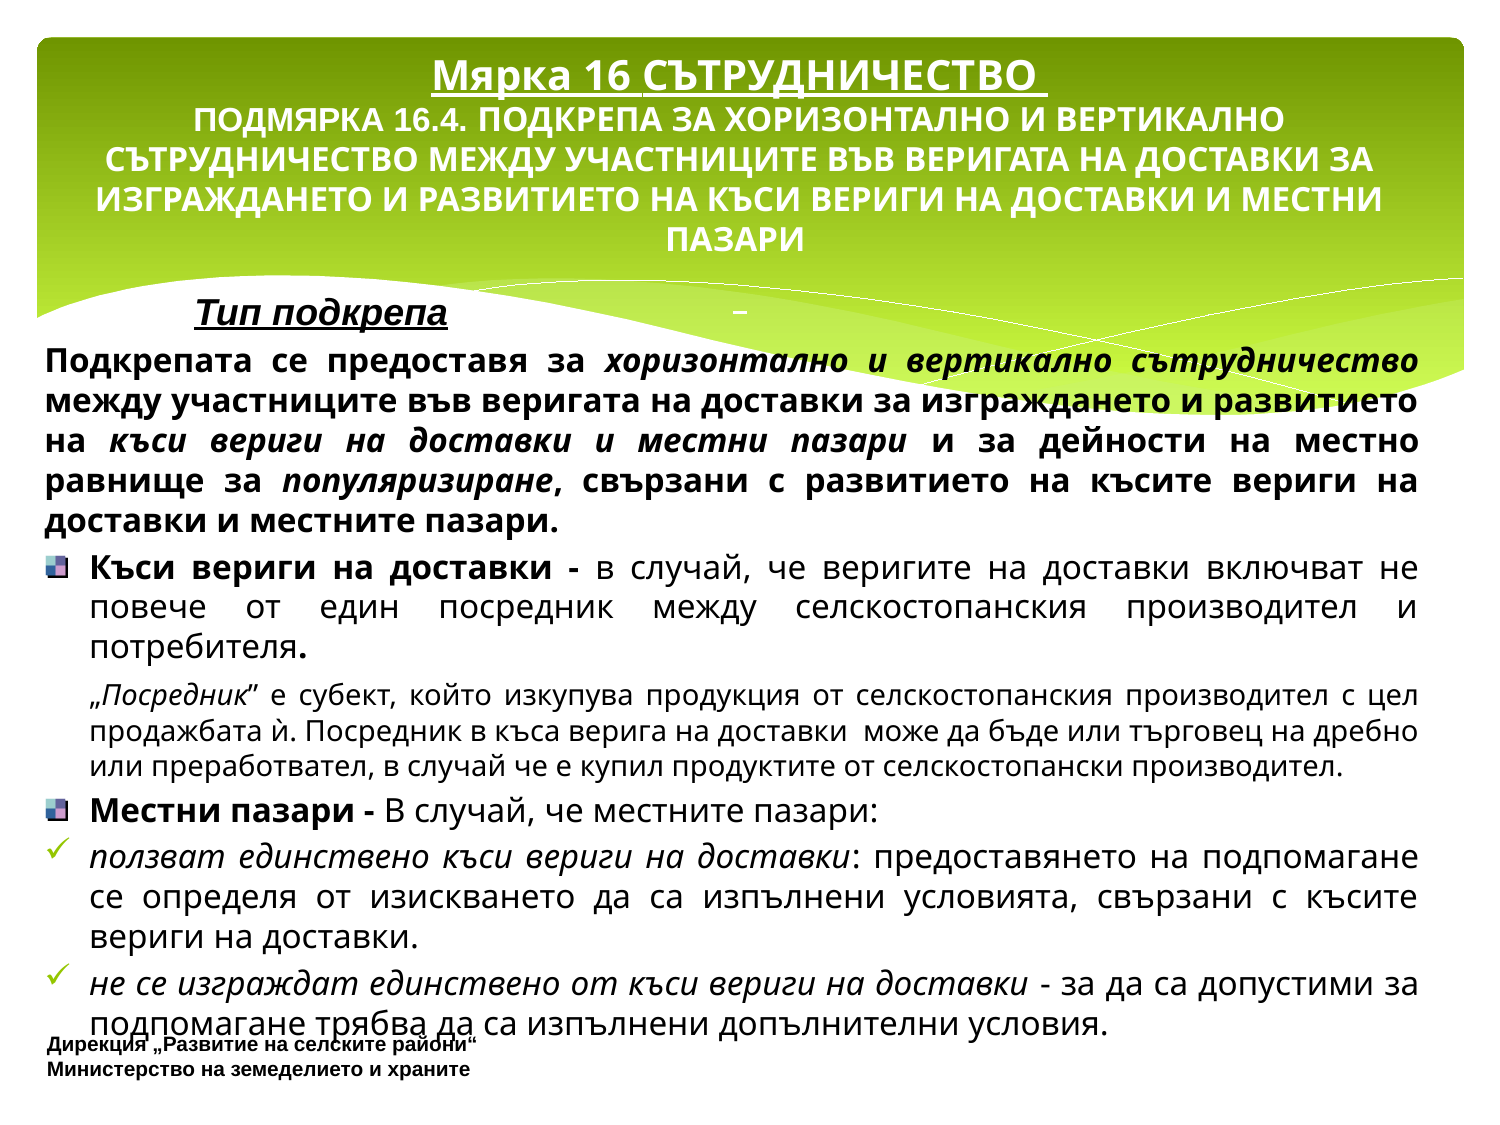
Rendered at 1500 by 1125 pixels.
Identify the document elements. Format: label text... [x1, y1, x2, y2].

picture [44, 554, 68, 578]
list Тип подкрепа Подкрепата се предоставя за хоризонтално и вертикално сътрудничество между участниците във веригата на доставки за изграждането и развитието на къси вериги на доставки и местни пазари и за дейности на местно равнище за популяризиране, свързани с развитието на късите вериги на доставки и местните пазари. Къси вериги на доставки - в случай, че веригите на доставки включват не повече от един посредник между селскостопанския производител и потребителя. „Посредник” е субект, който изкупува продукция от селскостопанския производител с цел продажбата ѝ. Посредник в къса верига на доставки може да бъде или търговец на дребно или преработвател, в случай че е купил продуктите от селскостопански производител. Местни пазари - В случай, че местните пазари: ползват единствено къси вериги на доставки: предоставянето на подпомагане се определя от изискването да са изпълнени условията, свързани с късите вериги на доставки. не се изграждат единствено от къси вериги на доставки - за да са допустими за подпомагане трябва да са изпълнени допълнителни условия. [29, 257, 1436, 1024]
footer Дирекция „Развитие на селските райони“ Министерство на земеделието и храните [31, 1025, 514, 1086]
picture [44, 797, 68, 821]
title Мярка 16 СЪТРУДНИЧЕСТВО ПОДМЯРКА 16.4. ПОДКРЕПА ЗА ХОРИЗОНТАЛНО И ВЕРТИКАЛНО СЪТРУДНИЧЕСТВО МЕЖДУ УЧАСТНИЦИТЕ ВЪВ ВЕРИГАТА НА ДОСТАВКИ ЗА ИЗГРАЖДАНЕТО И РАЗВИТИЕТО НА КЪСИ ВЕРИГИ НА ДОСТАВКИ И МЕСТНИ ПАЗАРИ [64, 34, 1416, 273]
